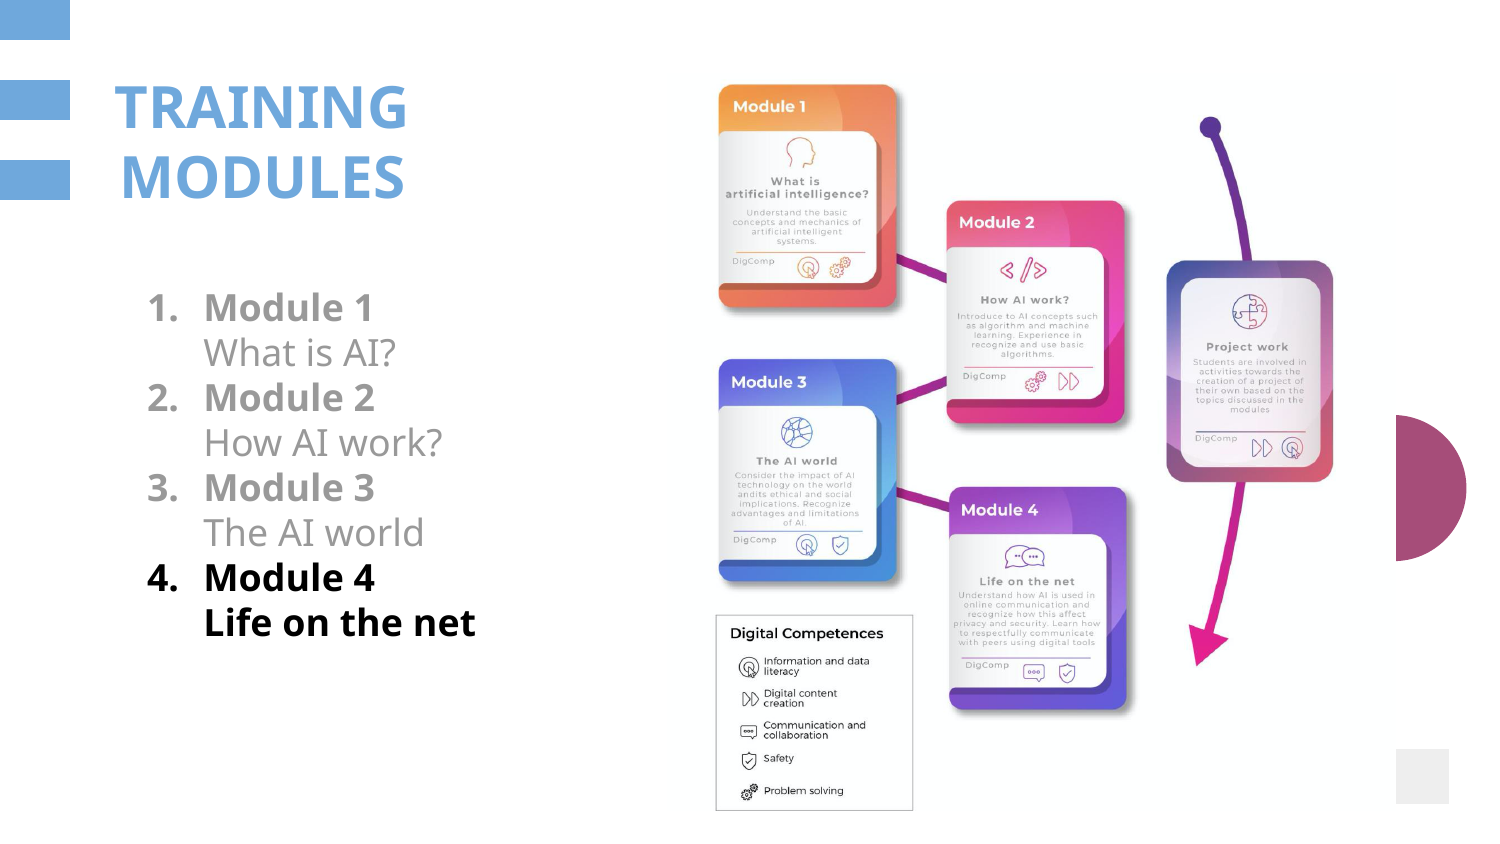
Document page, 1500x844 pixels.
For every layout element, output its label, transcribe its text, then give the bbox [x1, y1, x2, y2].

list Module 1 What is AI? Module 2 How AI work? Module 3 The AI world Module 4 Life on the net [113, 269, 568, 653]
picture [667, 73, 1397, 811]
text_box TRAINING MODULES [16, 55, 509, 226]
